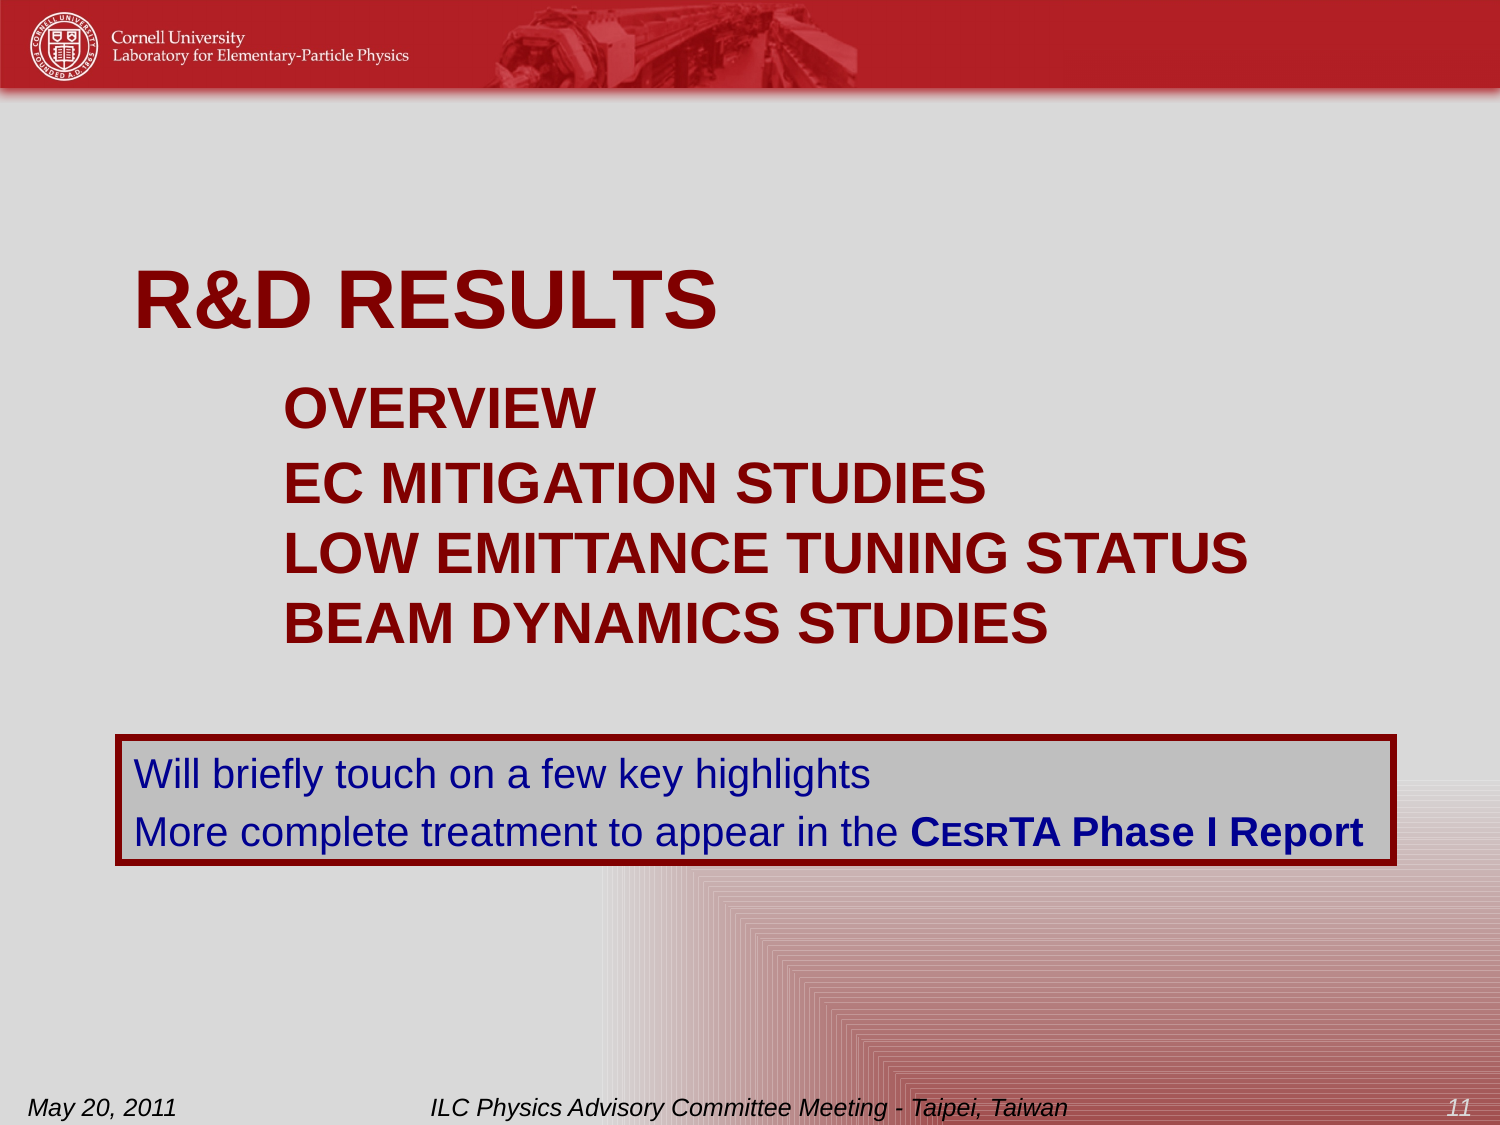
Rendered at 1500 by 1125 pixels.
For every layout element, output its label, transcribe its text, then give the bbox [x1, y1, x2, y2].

list Will briefly touch on a few key highlights More complete treatment to appear in the CESRTA Phase I Report [118, 737, 1394, 863]
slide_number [12, 1087, 299, 1125]
picture [0, 0, 1500, 88]
title R&D Results Overview EC Mitigation Studies Low Emittance Tuning Status Beam Dynamics Studies [118, 237, 1394, 461]
footer ILC Physics Advisory Committee Meeting - Taipei, Taiwan [299, 1087, 1201, 1125]
slide_number 11 [1374, 1087, 1488, 1125]
